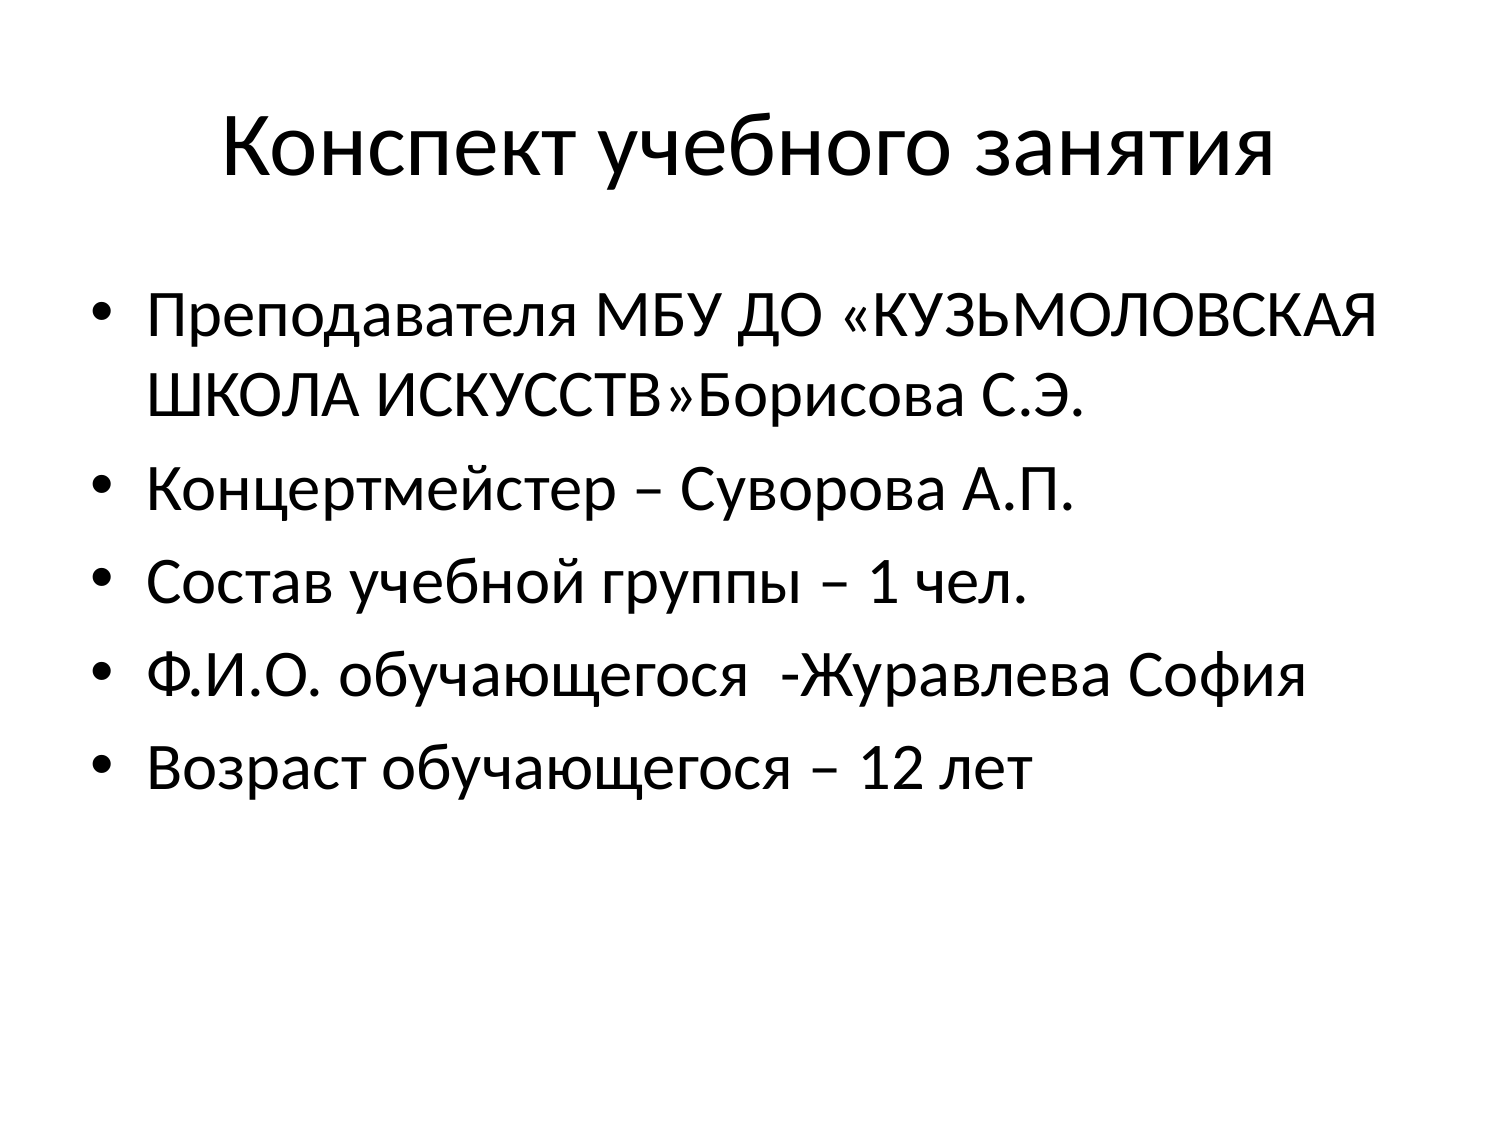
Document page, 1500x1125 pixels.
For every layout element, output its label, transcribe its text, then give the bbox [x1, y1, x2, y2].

list Преподавателя МБУ ДО «КУЗЬМОЛОВСКАЯ ШКОЛА ИСКУССТВ»Борисова С.Э. Концертмейстер – Суворова А.П. Состав учебной группы – 1 чел. Ф.И.О. обучающегося -Журавлева Cофия Возраст обучающегося – 12 лет [75, 262, 1425, 1005]
title Конспект учебного занятия [75, 45, 1425, 233]
